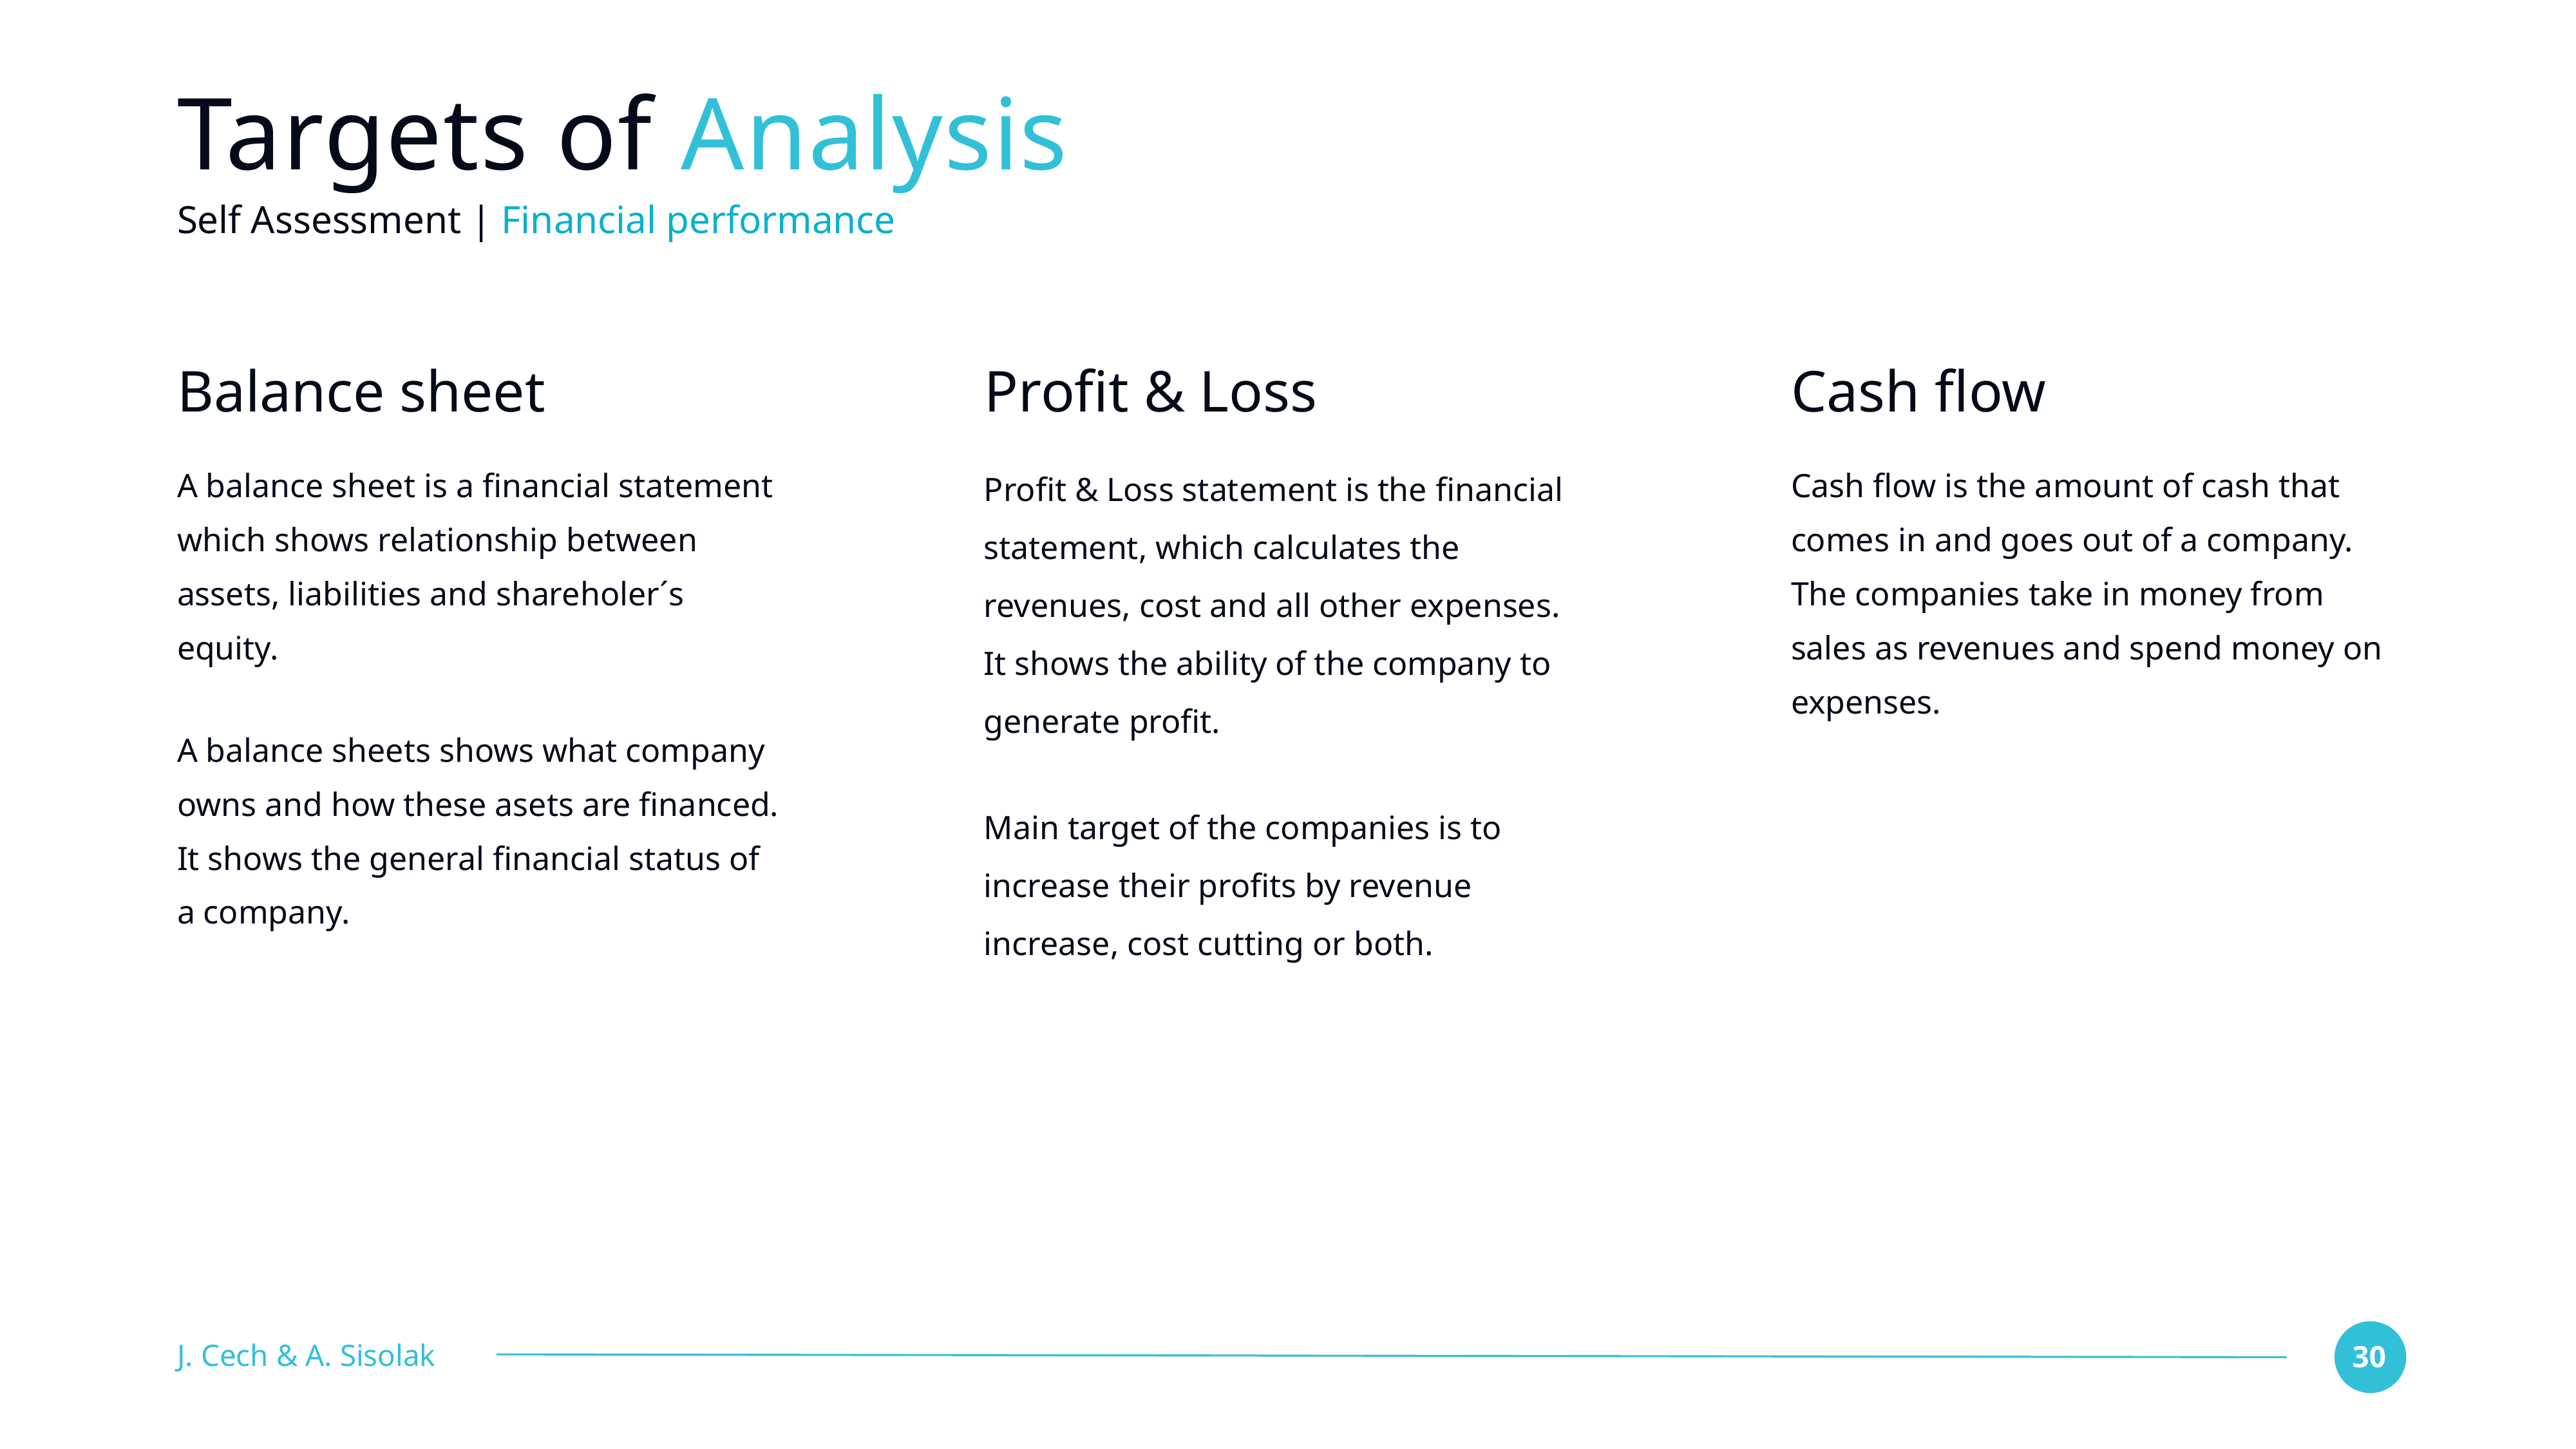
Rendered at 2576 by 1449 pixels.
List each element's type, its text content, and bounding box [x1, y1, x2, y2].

text_box A balance sheet is a financial statement which shows relationship between assets, liabilities and shareholer´s equity. A balance sheets shows what company owns and how these asets are financed. It shows the general financial status of a company. [176, 450, 785, 931]
text_box Profit & Loss statement is the financial statement, which calculates the revenues, cost and all other expenses. It shows the ability of the company to generate profit. Main target of the companies is to increase their profits by revenue increase, cost cutting or both. [983, 450, 1592, 1269]
title Targets of Analysis [177, 70, 2399, 193]
text_box Cash flow is the amount of cash that comes in and goes out of a company. The companies take in money from sales as revenues and spend money on expenses. [1791, 450, 2399, 823]
text_box Balance sheet [177, 355, 785, 424]
text_box Profit & Loss [984, 355, 1592, 424]
text_box Cash flow [1791, 355, 2399, 424]
list Self Assessment | Financial performance [177, 196, 2399, 243]
